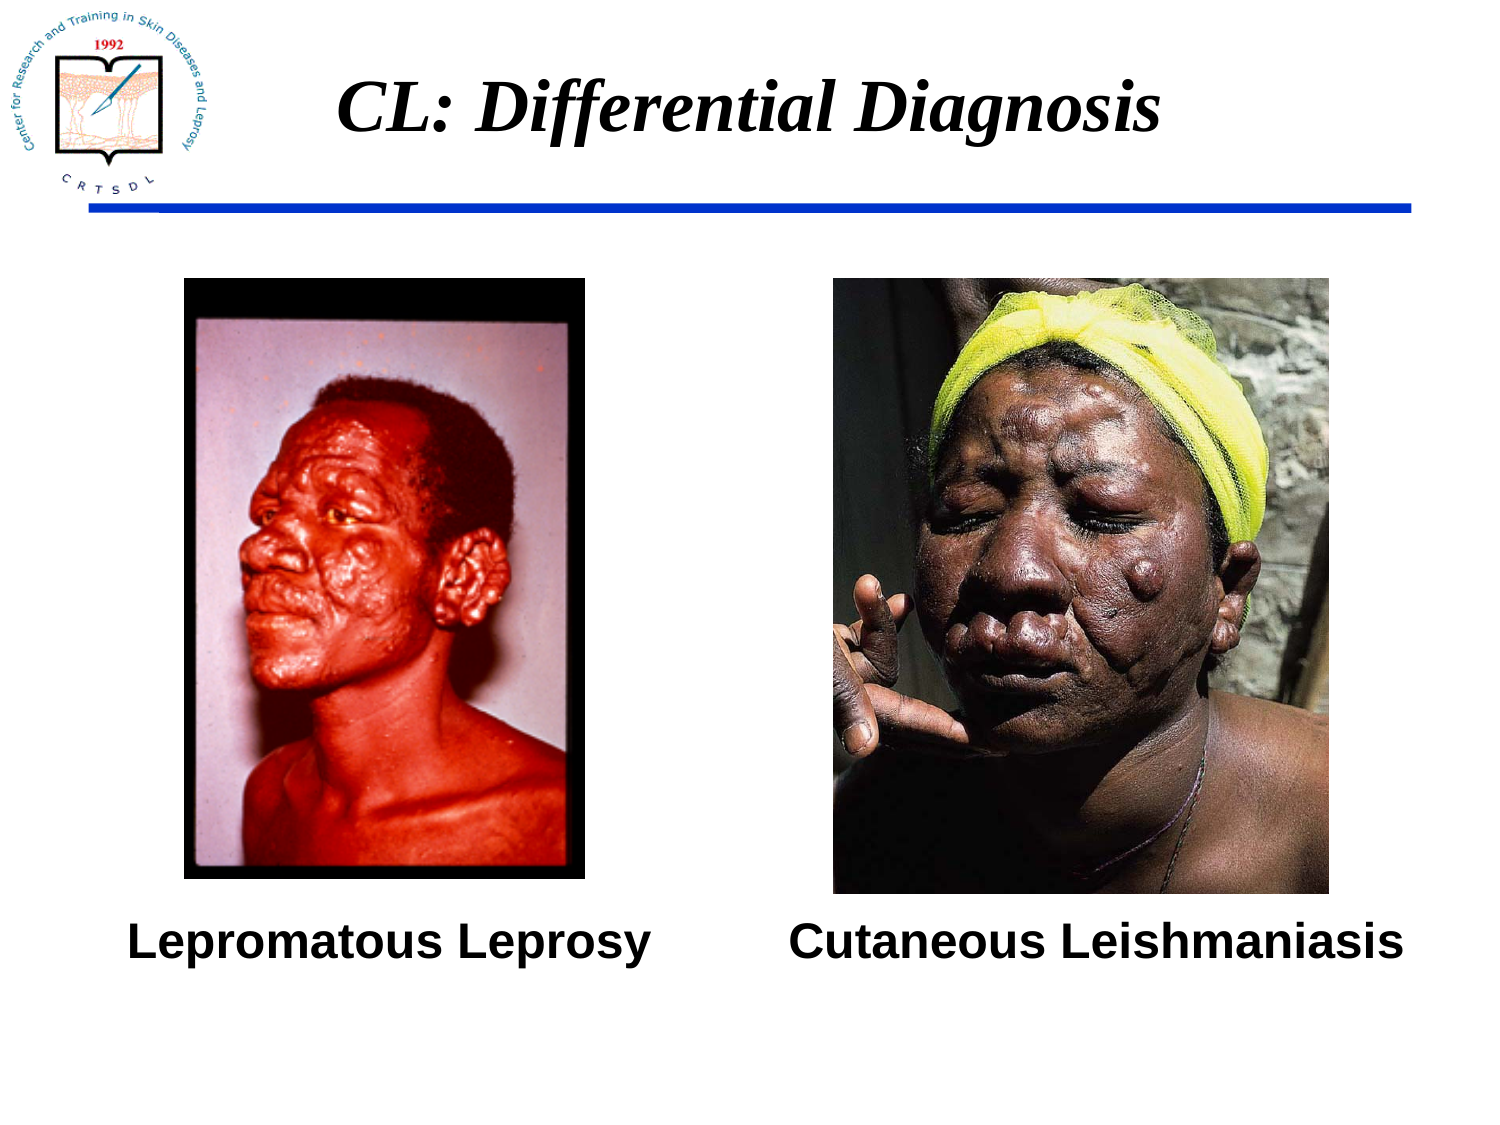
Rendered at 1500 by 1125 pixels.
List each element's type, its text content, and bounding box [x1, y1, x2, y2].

picture [833, 278, 1330, 894]
text_box Cutaneous Leishmaniasis [773, 901, 1424, 976]
picture [184, 278, 585, 880]
title CL: Differential Diagnosis [74, 6, 1426, 195]
picture [11, 11, 74, 194]
text_box Lepromatous Leprosy [112, 901, 715, 976]
